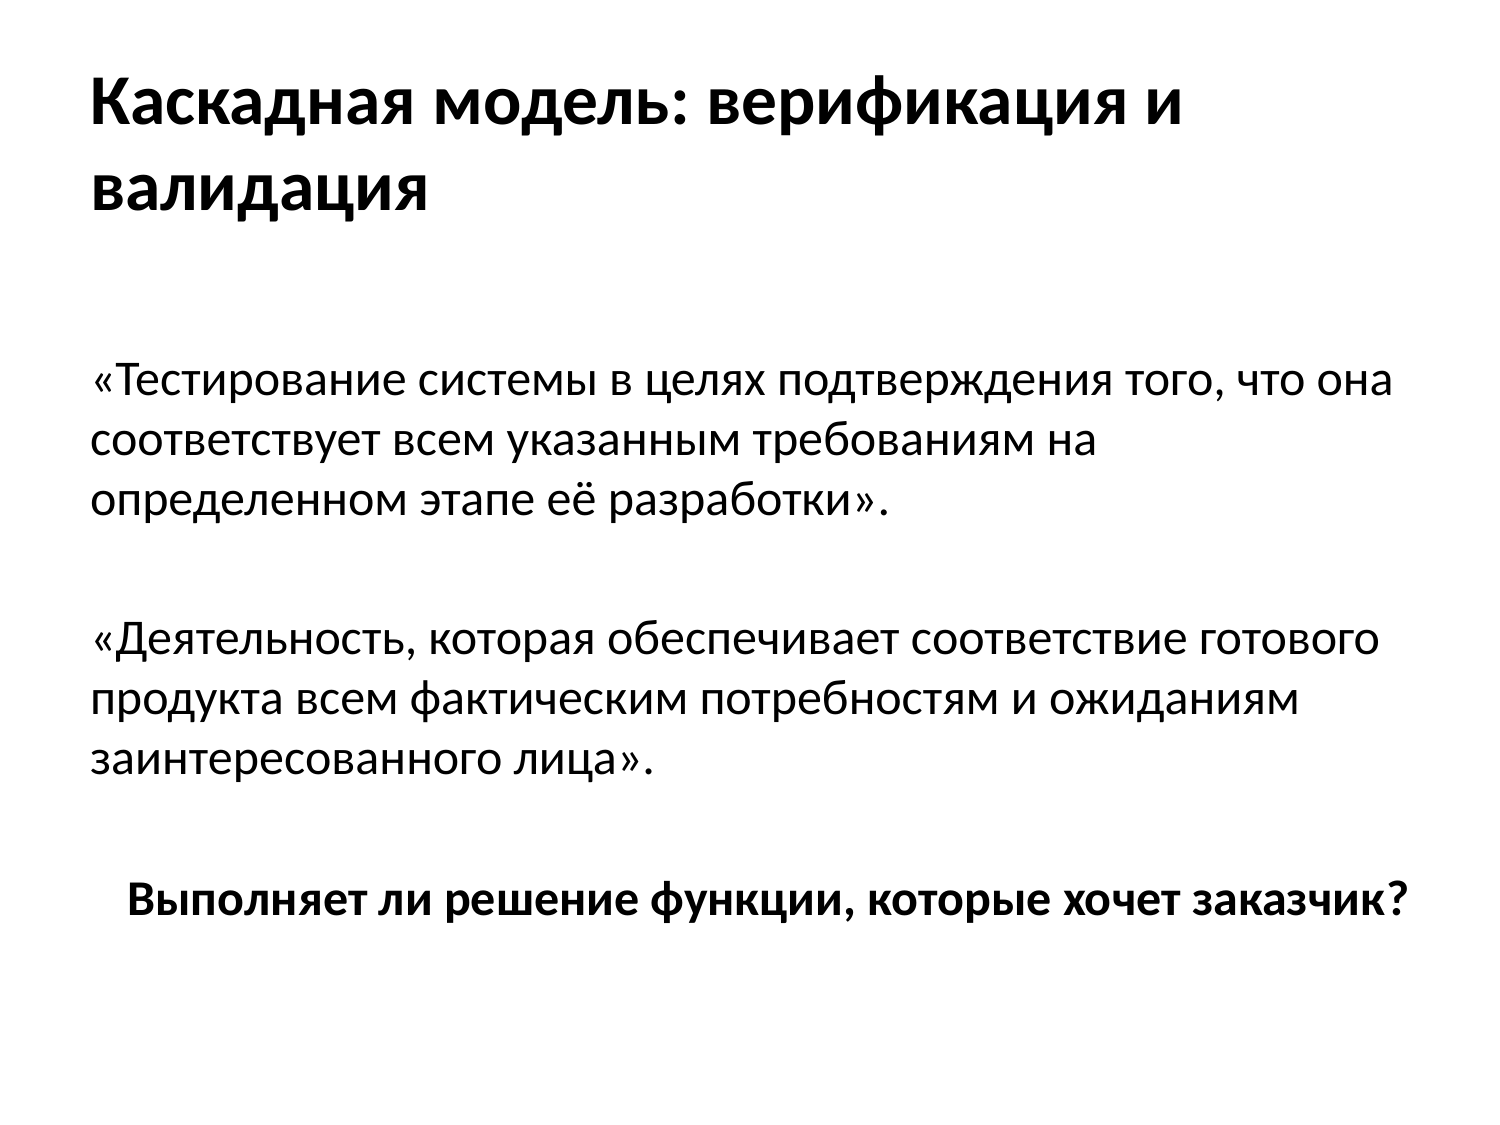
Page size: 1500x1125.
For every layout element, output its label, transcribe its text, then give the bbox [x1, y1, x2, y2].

title Каскадная модель: верификация и валидация [75, 45, 1425, 233]
list «Тестирование системы в целях подтверждения того, что она соответствует всем указанным требованиям на определенном этапе её разработки». «Деятельность, которая обеспечивает соответствие готового продукта всем фактическим потребностям и ожиданиям заинтересованного лица». Выполняет ли решение функции, которые хочет заказчик? [75, 262, 1425, 965]
